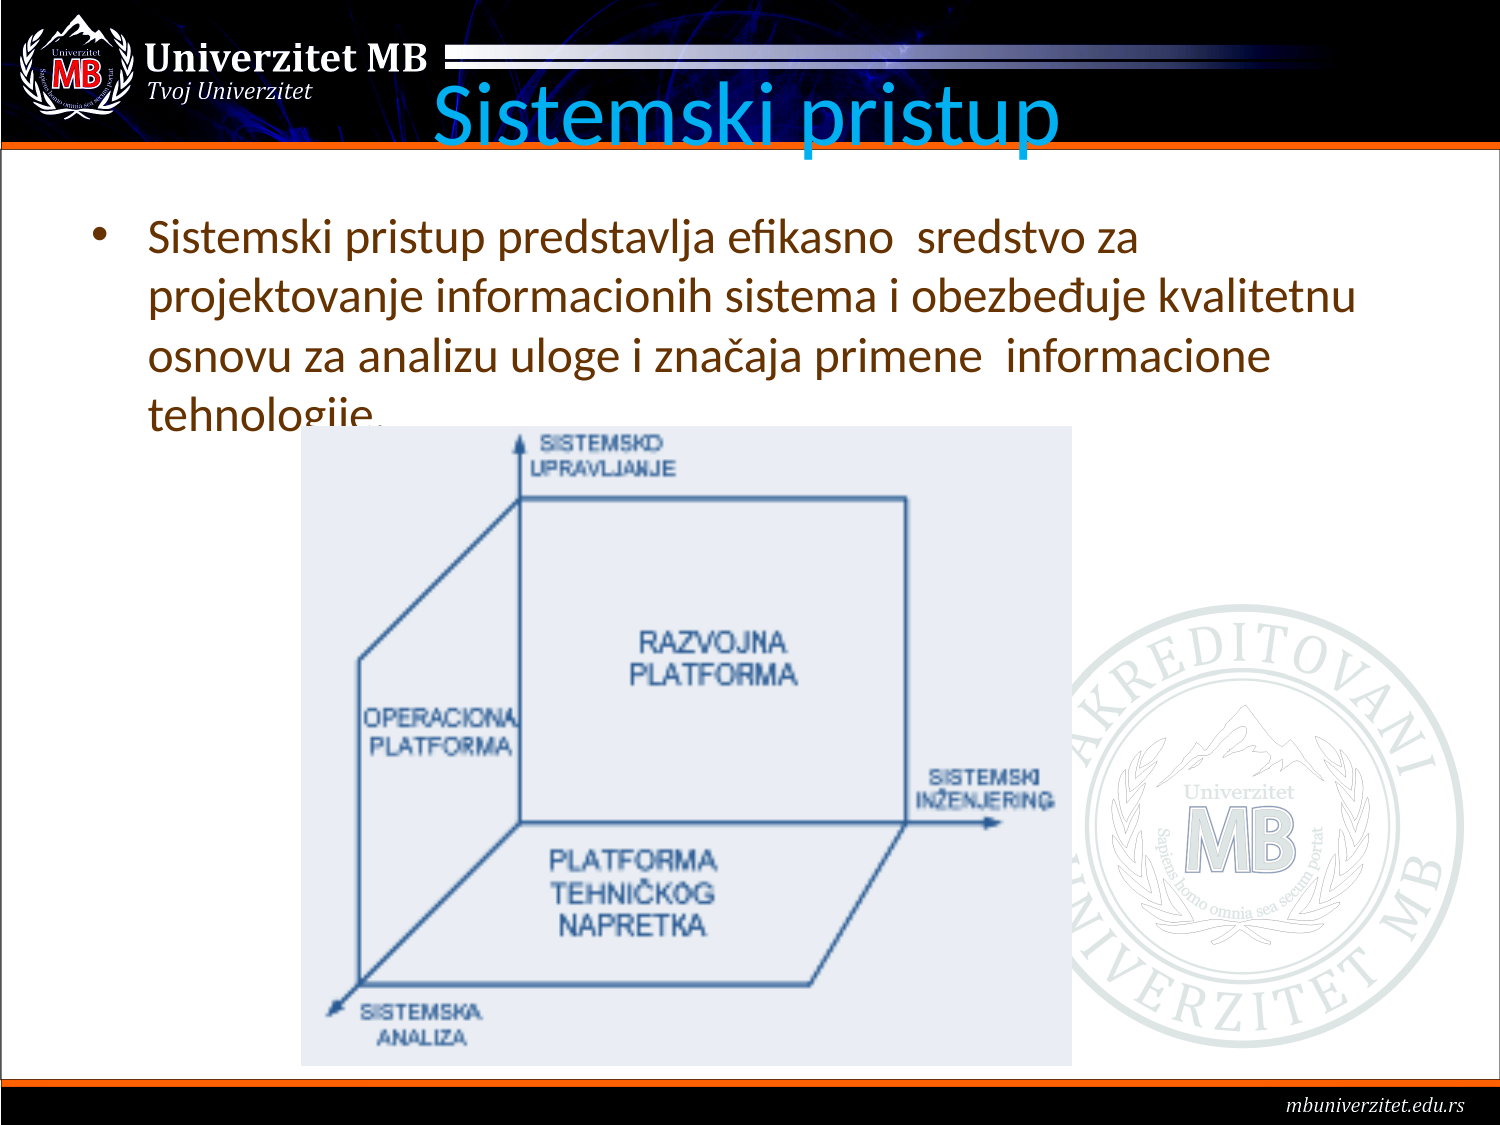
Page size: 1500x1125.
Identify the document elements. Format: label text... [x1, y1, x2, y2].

picture [0, 0, 1500, 1125]
title Sistemski pristup [194, 45, 1300, 173]
list Sistemski pristup predstavlja efikasno sredstvo za projektovanje informacionih sistema i obezbeđuje kvalitetnu osnovu za analizu uloge i značaja primene informacione tehnologije. [76, 196, 1427, 449]
